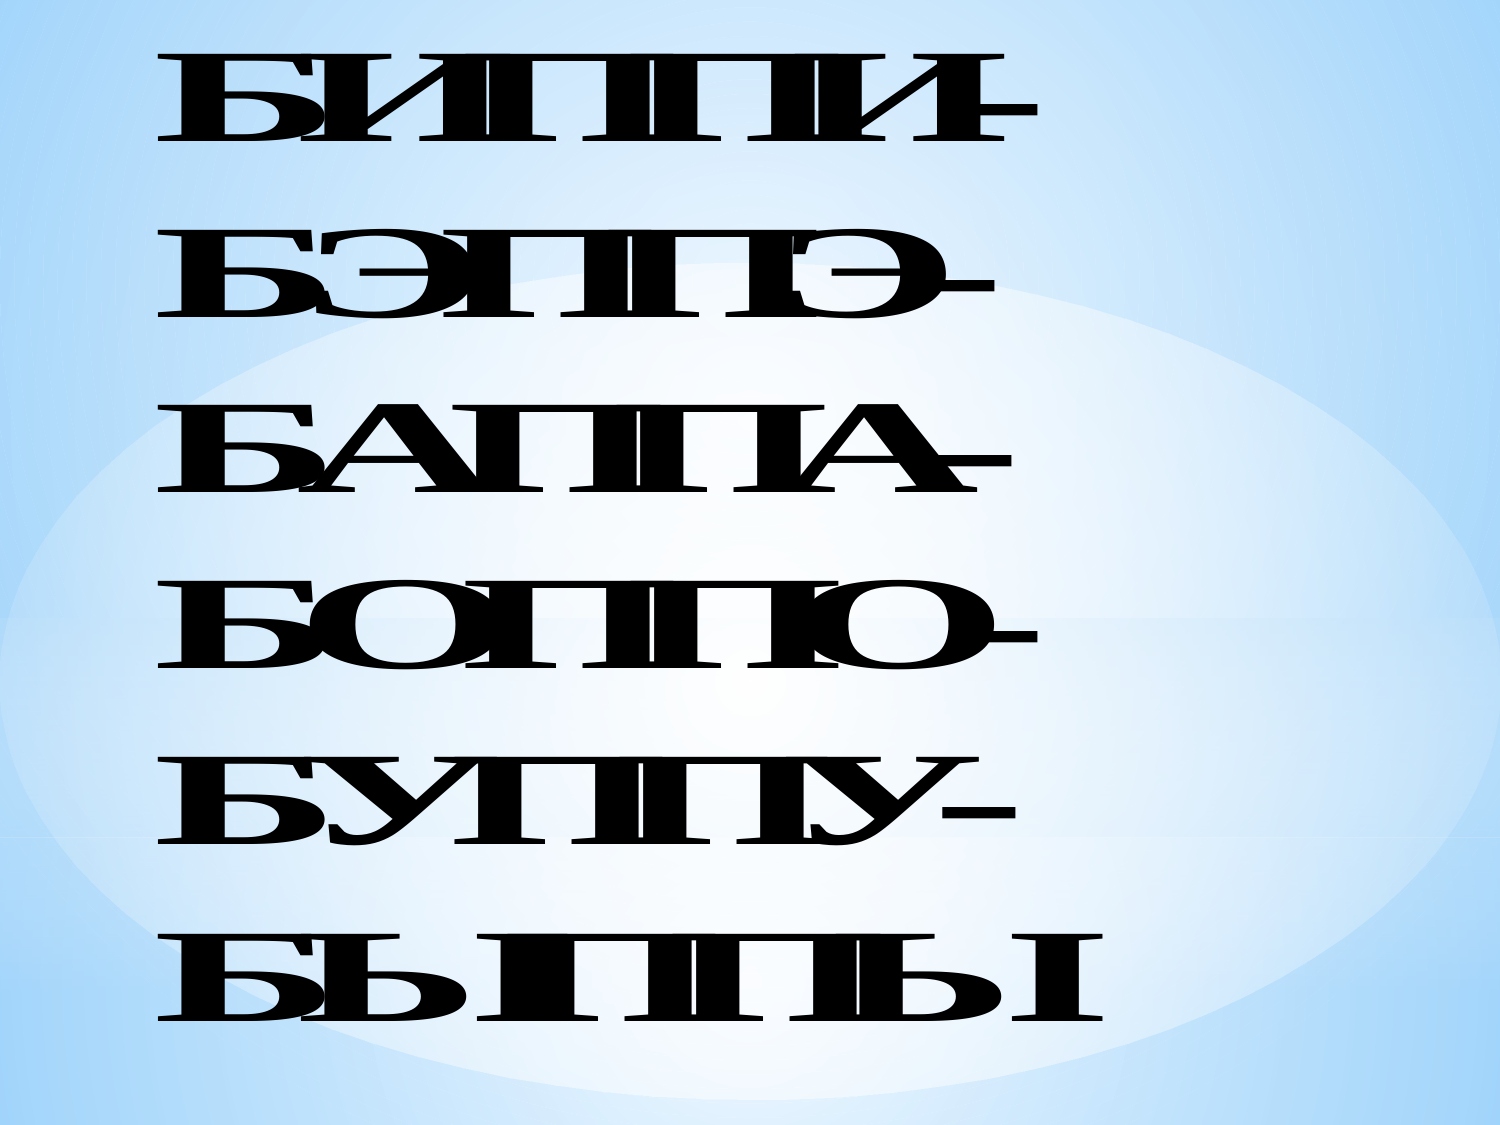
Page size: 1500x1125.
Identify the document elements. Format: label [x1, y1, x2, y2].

picture [100, 18, 1471, 1095]
